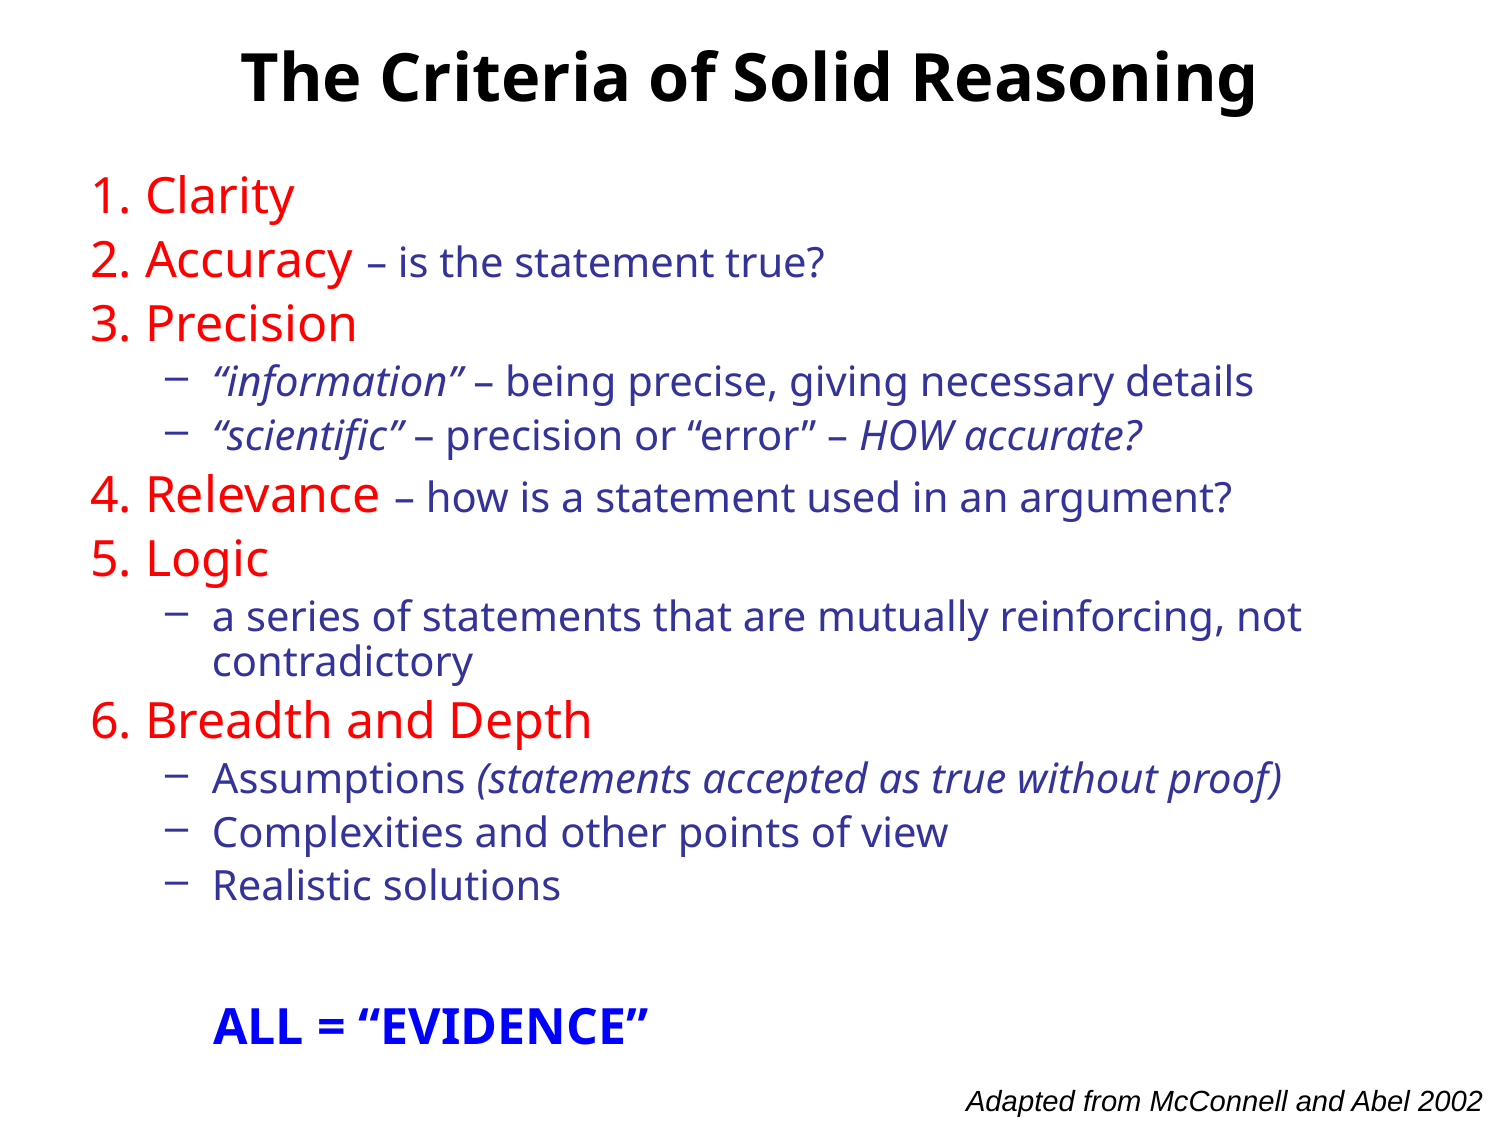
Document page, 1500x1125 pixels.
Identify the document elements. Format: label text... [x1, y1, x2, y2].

list 1. Clarity 2. Accuracy – is the statement true? 3. Precision “information” – being precise, giving necessary details “scientific” – precision or “error” – HOW accurate? 4. Relevance – how is a statement used in an argument? 5. Logic a series of statements that are mutually reinforcing, not contradictory 6. Breadth and Depth Assumptions (statements accepted as true without proof) Complexities and other points of view Realistic solutions [75, 163, 1475, 1000]
text_box Adapted from McConnell and Abel 2002 [951, 1074, 1499, 1125]
text_box ALL = “EVIDENCE” [198, 986, 664, 1062]
title The Criteria of Solid Reasoning [112, 12, 1388, 138]
